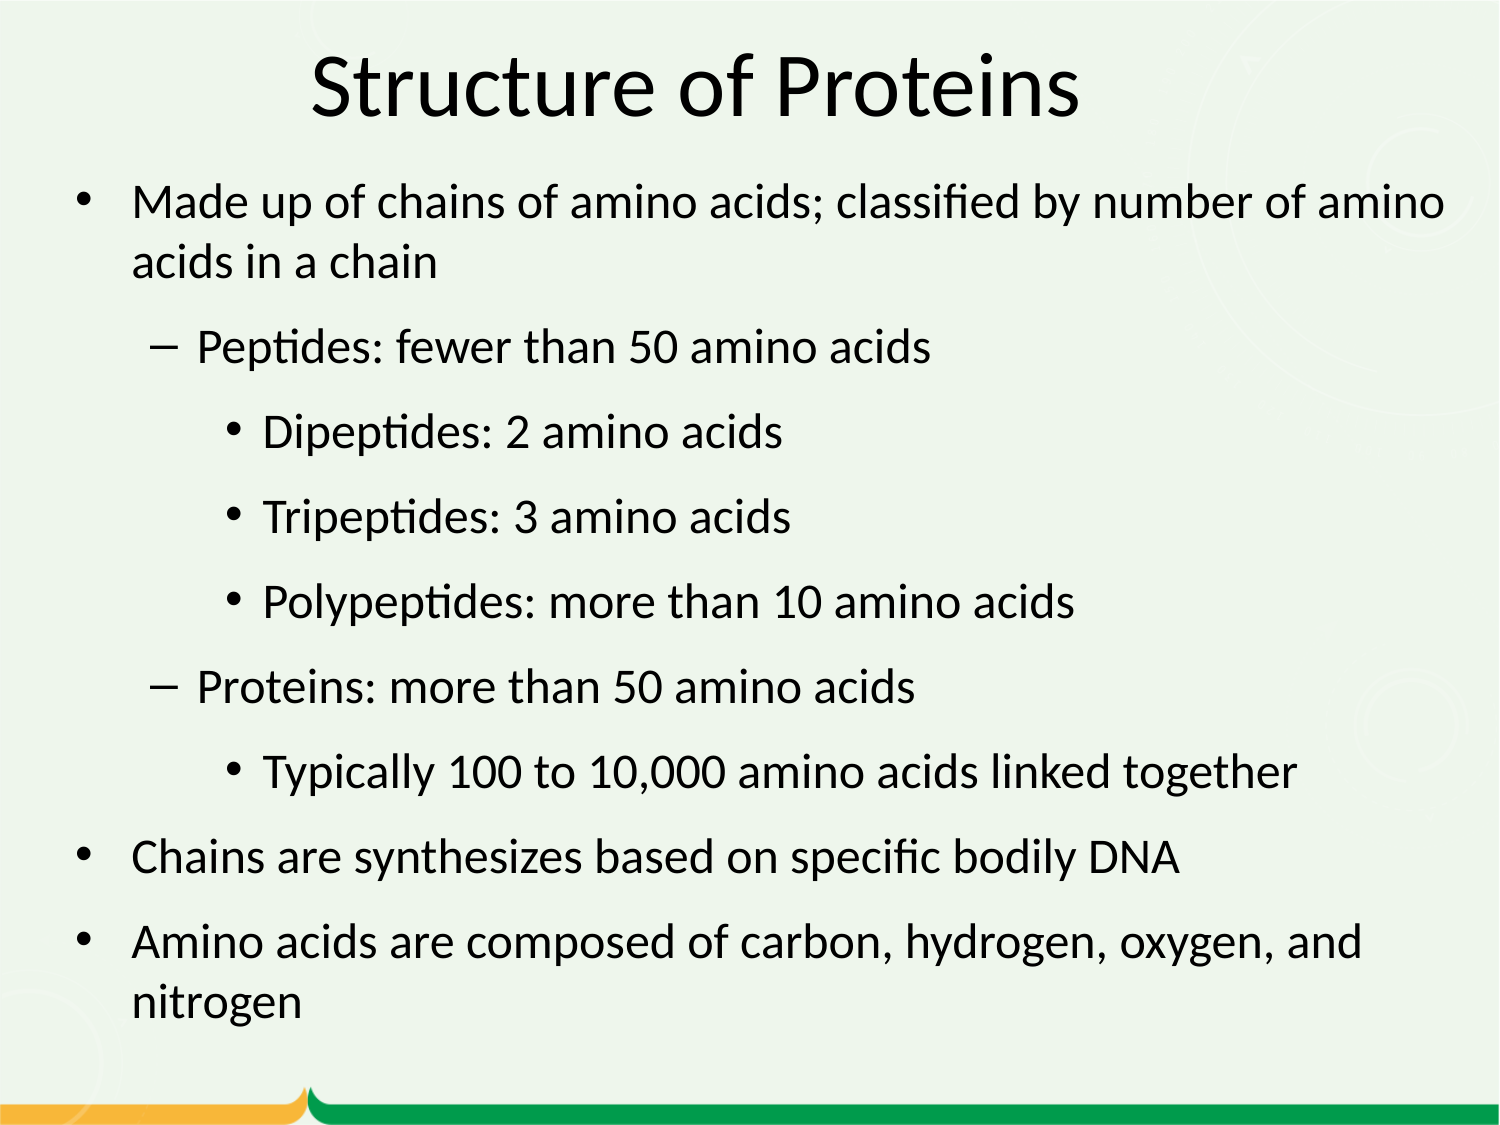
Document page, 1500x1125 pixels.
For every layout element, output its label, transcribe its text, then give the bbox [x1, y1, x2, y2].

list Made up of chains of amino acids; classified by number of amino acids in a chain Peptides: fewer than 50 amino acids Dipeptides: 2 amino acids Tripeptides: 3 amino acids Polypeptides: more than 10 amino acids Proteins: more than 50 amino acids Typically 100 to 10,000 amino acids linked together Chains are synthesizes based on specific bodily DNA Amino acids are composed of carbon, hydrogen, oxygen, and nitrogen [60, 160, 1461, 827]
title Structure of Proteins [59, 17, 1335, 257]
picture [0, 0, 1500, 1125]
